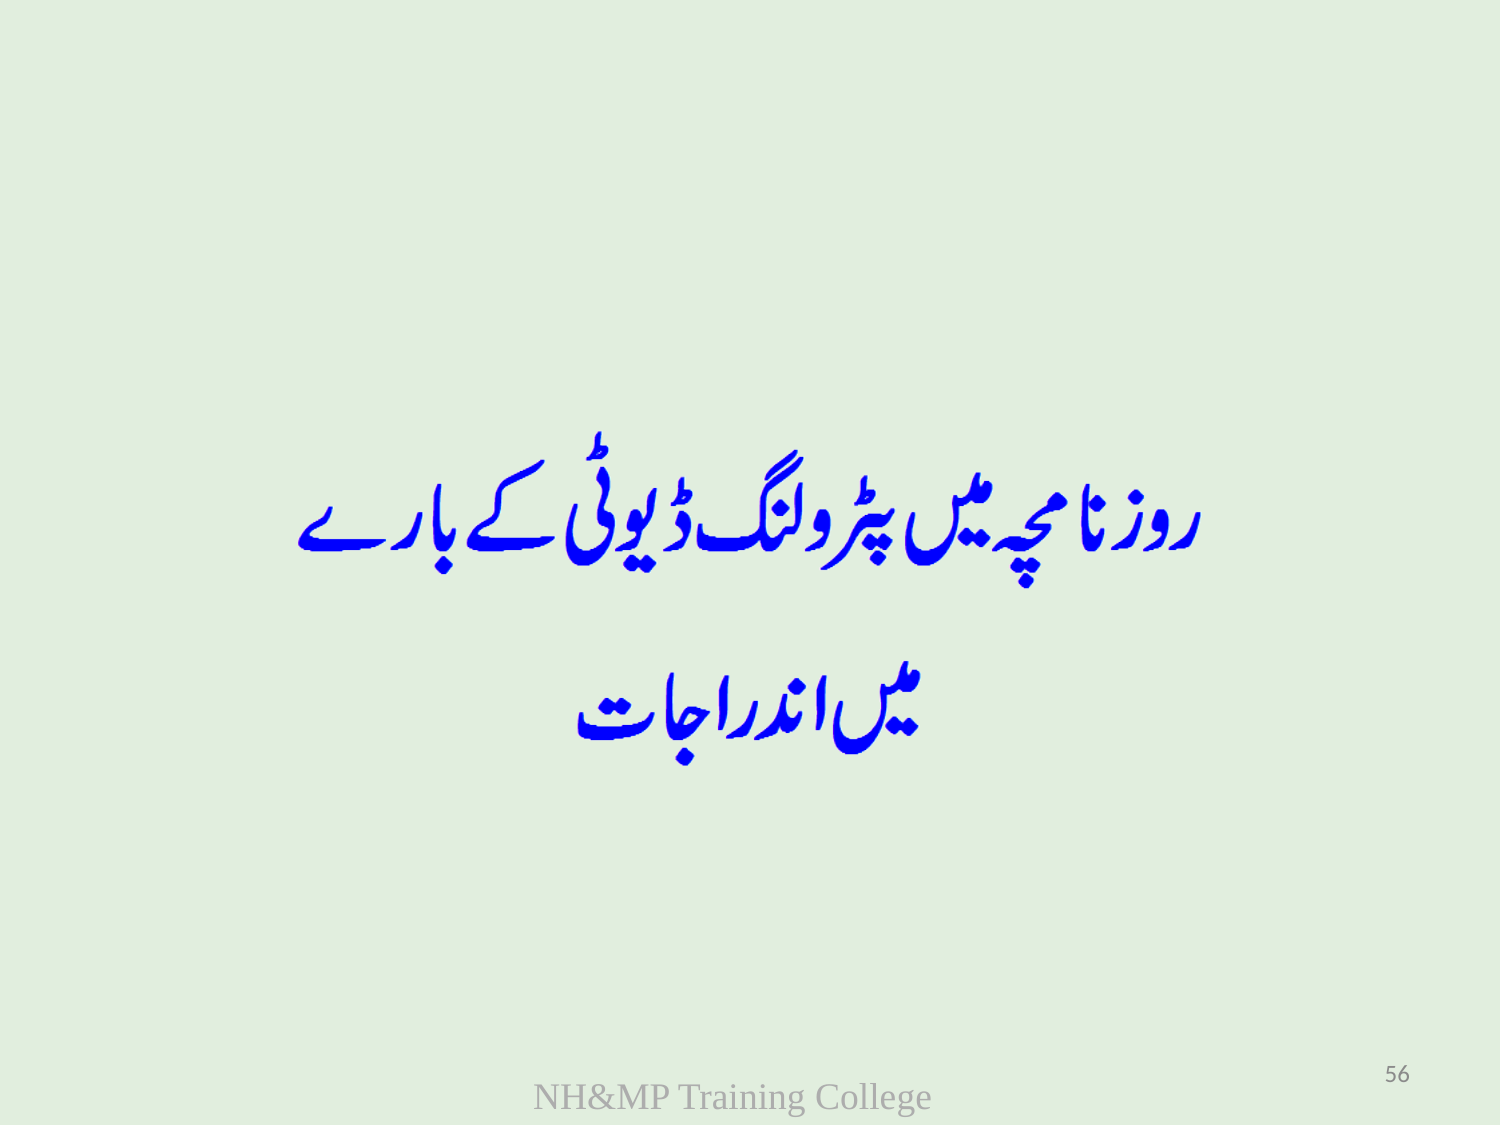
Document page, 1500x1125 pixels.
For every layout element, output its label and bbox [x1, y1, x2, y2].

picture [0, 284, 1500, 1125]
